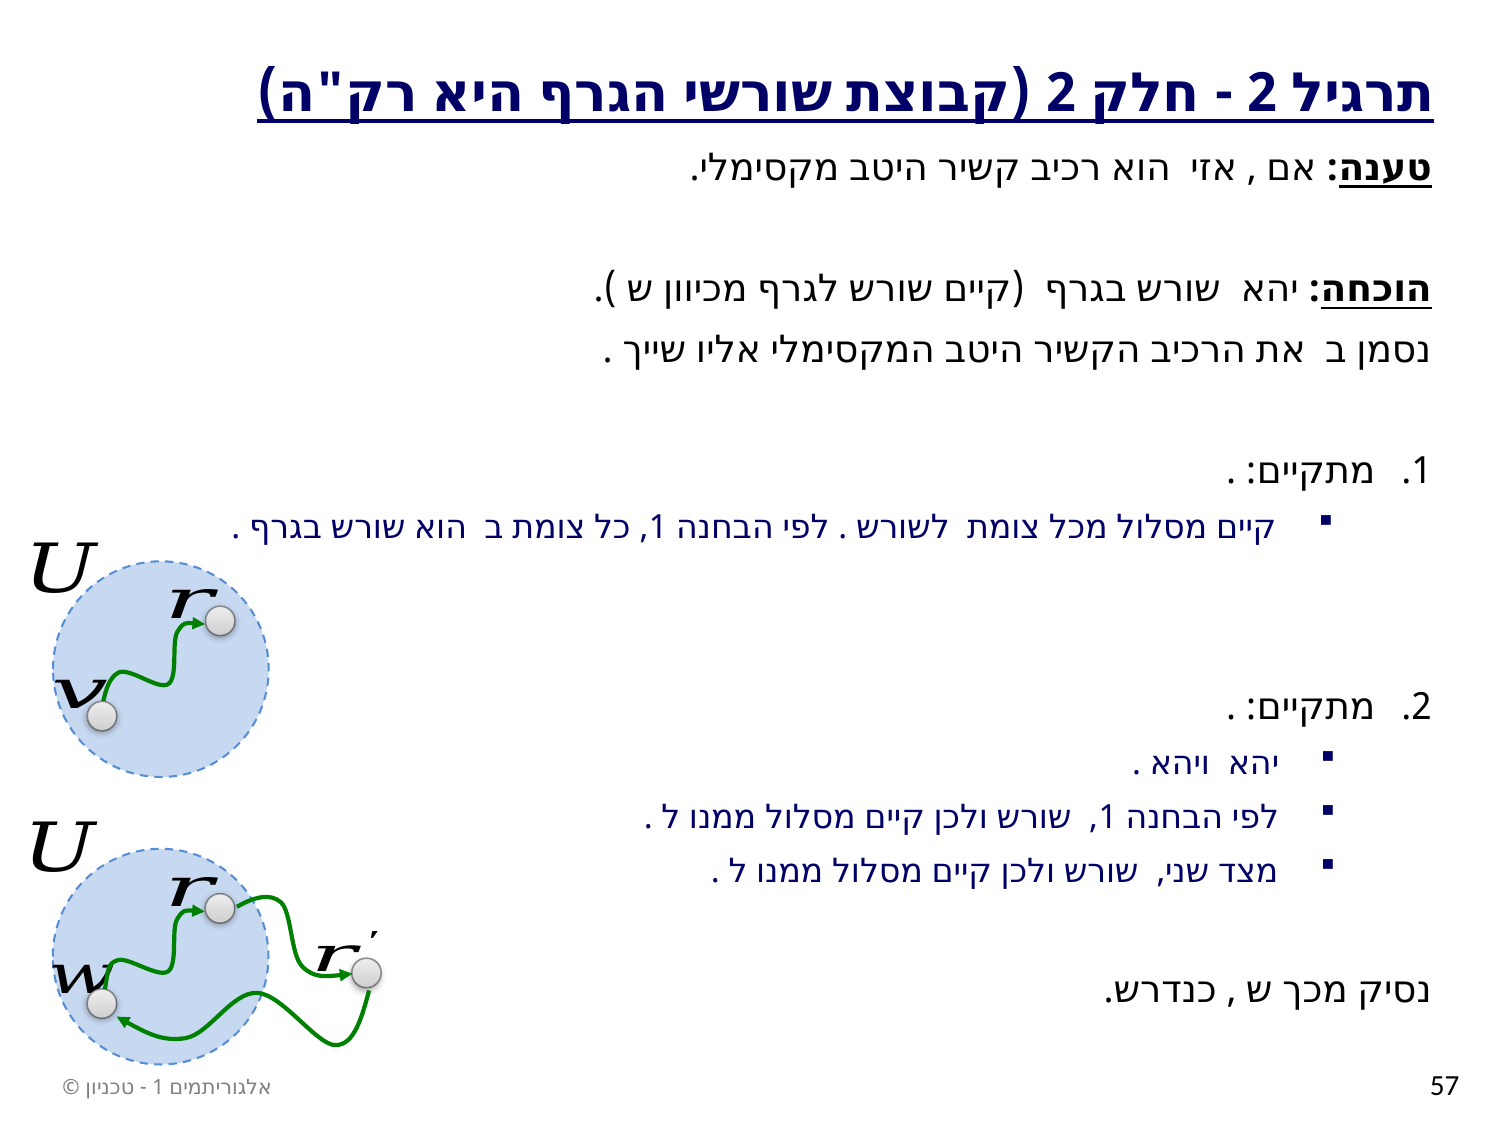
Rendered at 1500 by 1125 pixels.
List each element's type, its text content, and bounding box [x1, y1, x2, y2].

text_box [204, 605, 236, 637]
text_box [86, 700, 118, 732]
text_box [101, 616, 206, 704]
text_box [23, 811, 383, 1065]
title תרגיל 2 - חלק 2 (קבוצת שורשי הגרף היא רק"ה) [17, 49, 1450, 130]
text_box [50, 559, 271, 780]
